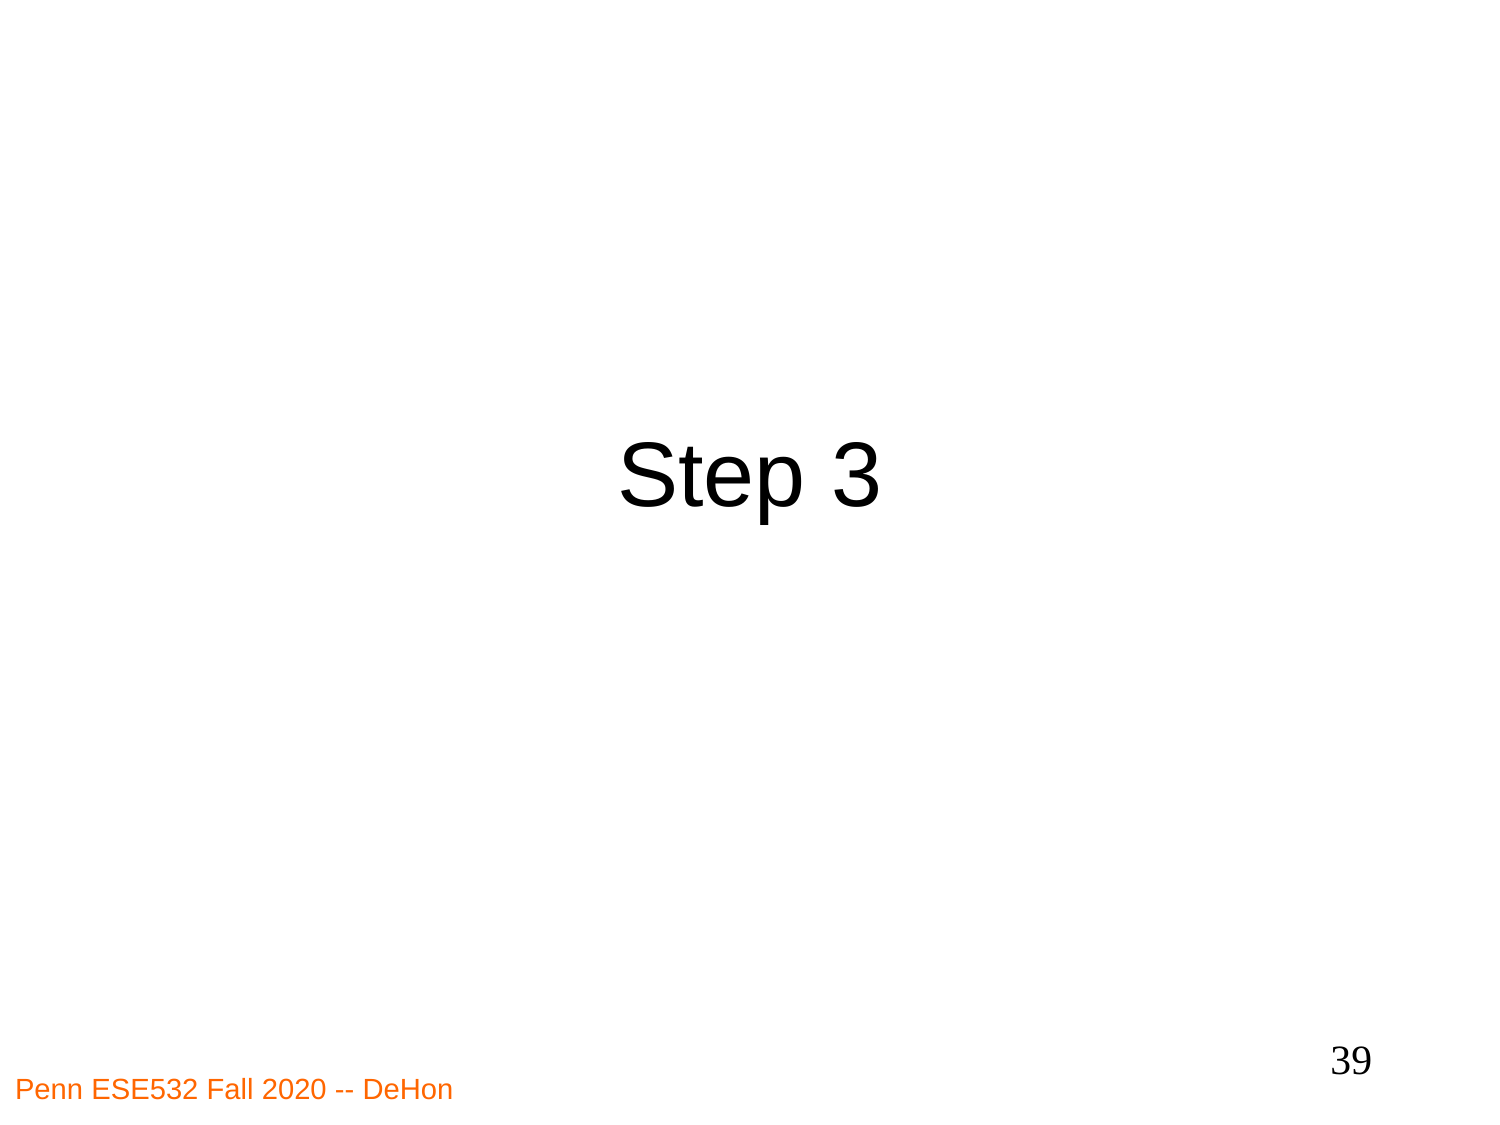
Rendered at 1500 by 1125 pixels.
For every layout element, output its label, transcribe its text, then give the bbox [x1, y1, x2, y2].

slide_number Penn ESE532 Fall 2020 -- DeHon [0, 1062, 688, 1125]
slide_number 39 [1074, 1024, 1388, 1101]
title Step 3 [112, 349, 1388, 591]
